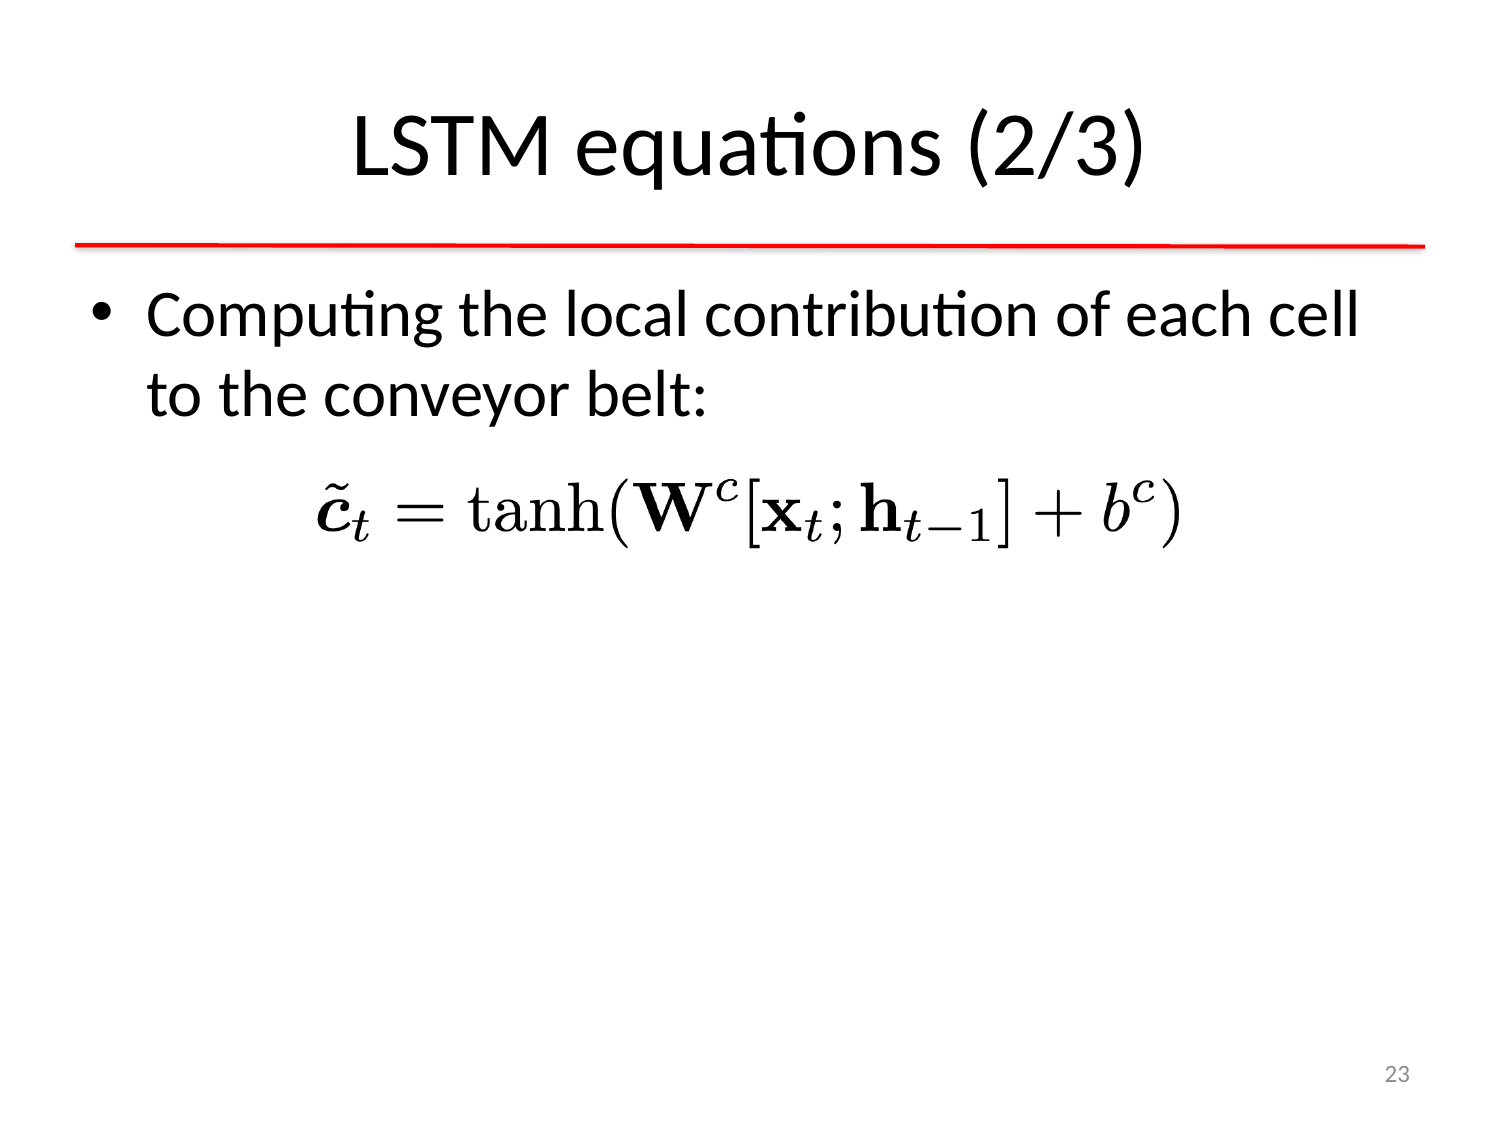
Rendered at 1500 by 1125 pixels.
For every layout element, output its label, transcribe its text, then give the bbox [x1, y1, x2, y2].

slide_number 23 [1074, 1042, 1425, 1103]
title LSTM equations (2/3) [75, 45, 1425, 233]
picture [305, 444, 1195, 579]
list Computing the local contribution of each cell to the conveyor belt: [75, 262, 1425, 1005]
